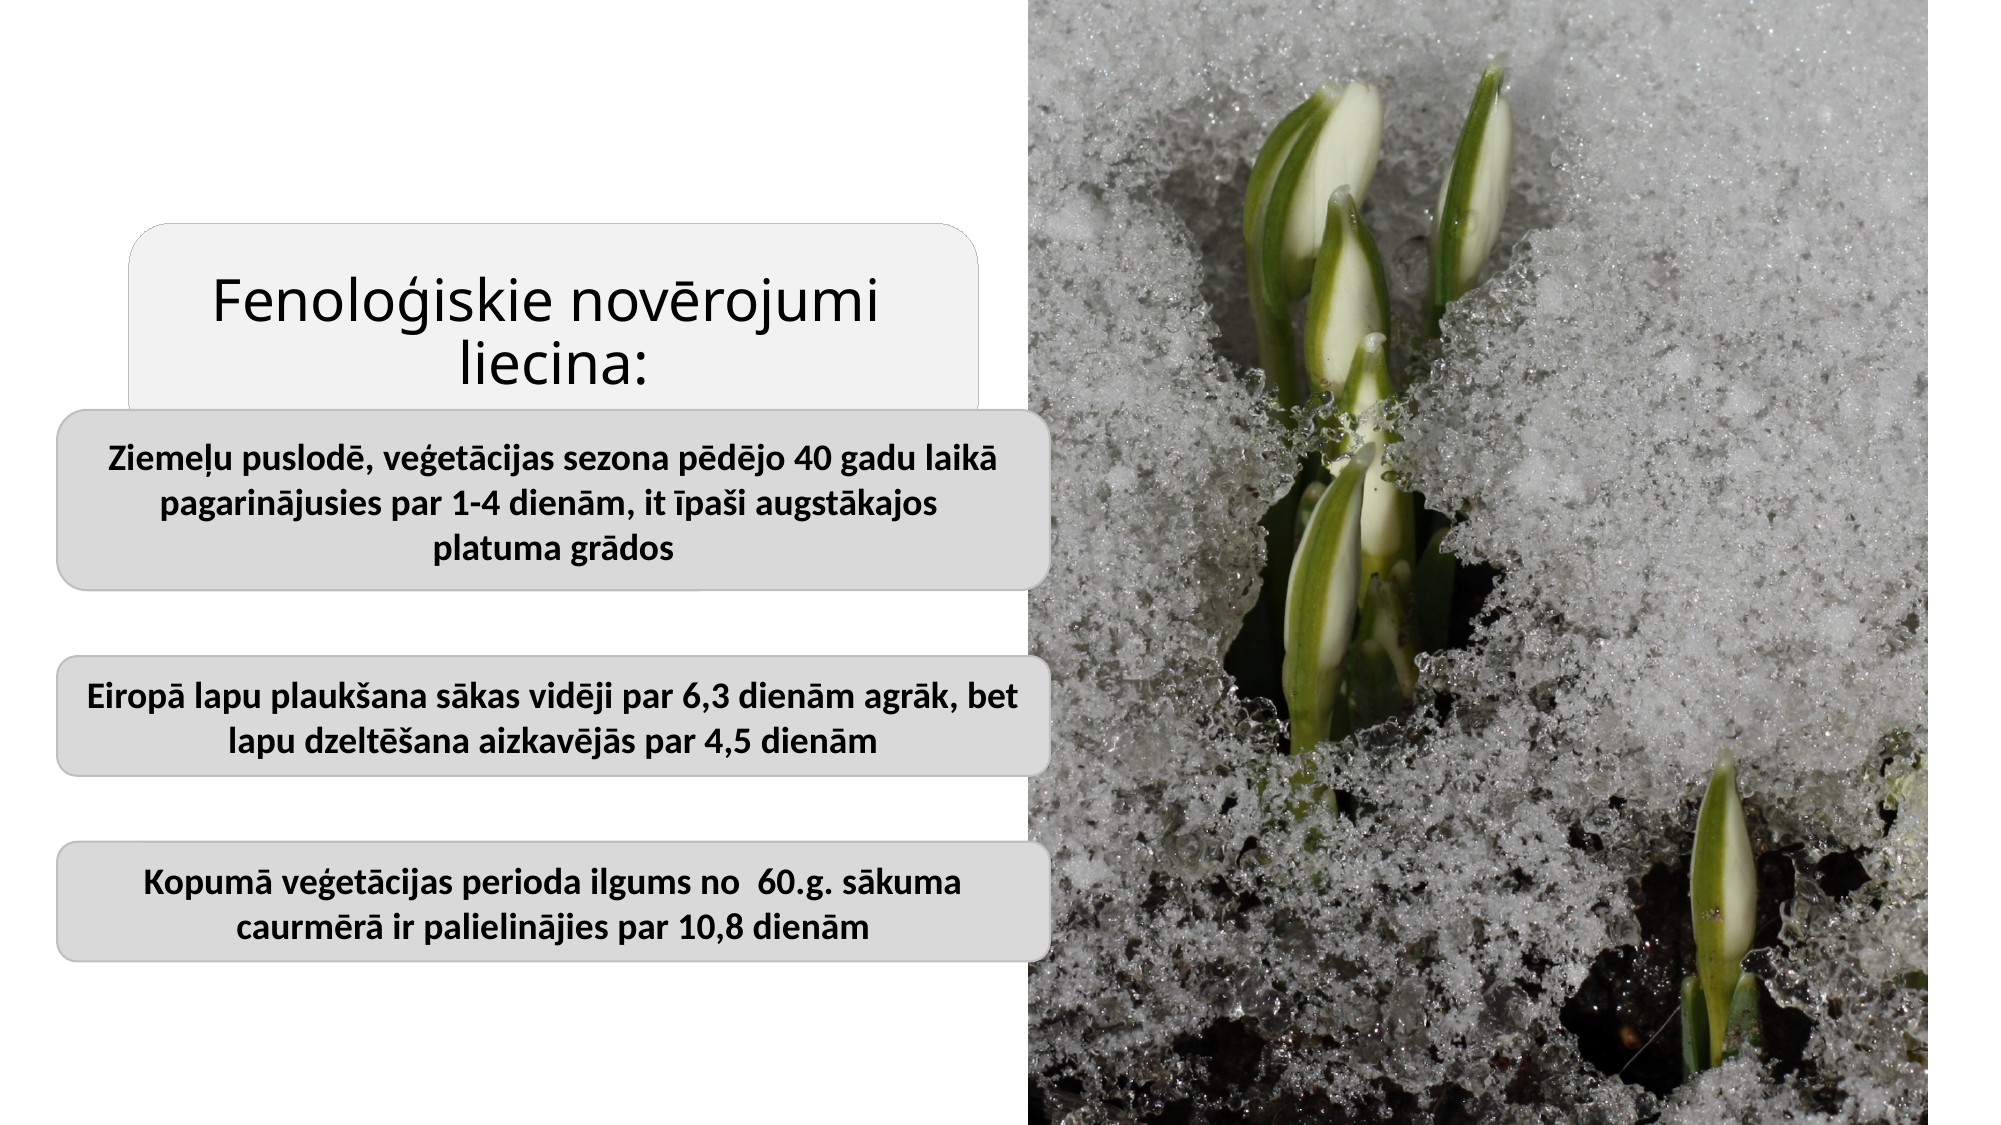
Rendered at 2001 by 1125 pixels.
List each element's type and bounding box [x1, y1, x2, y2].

text_box [57, 223, 1050, 962]
picture [1028, 0, 1928, 1125]
